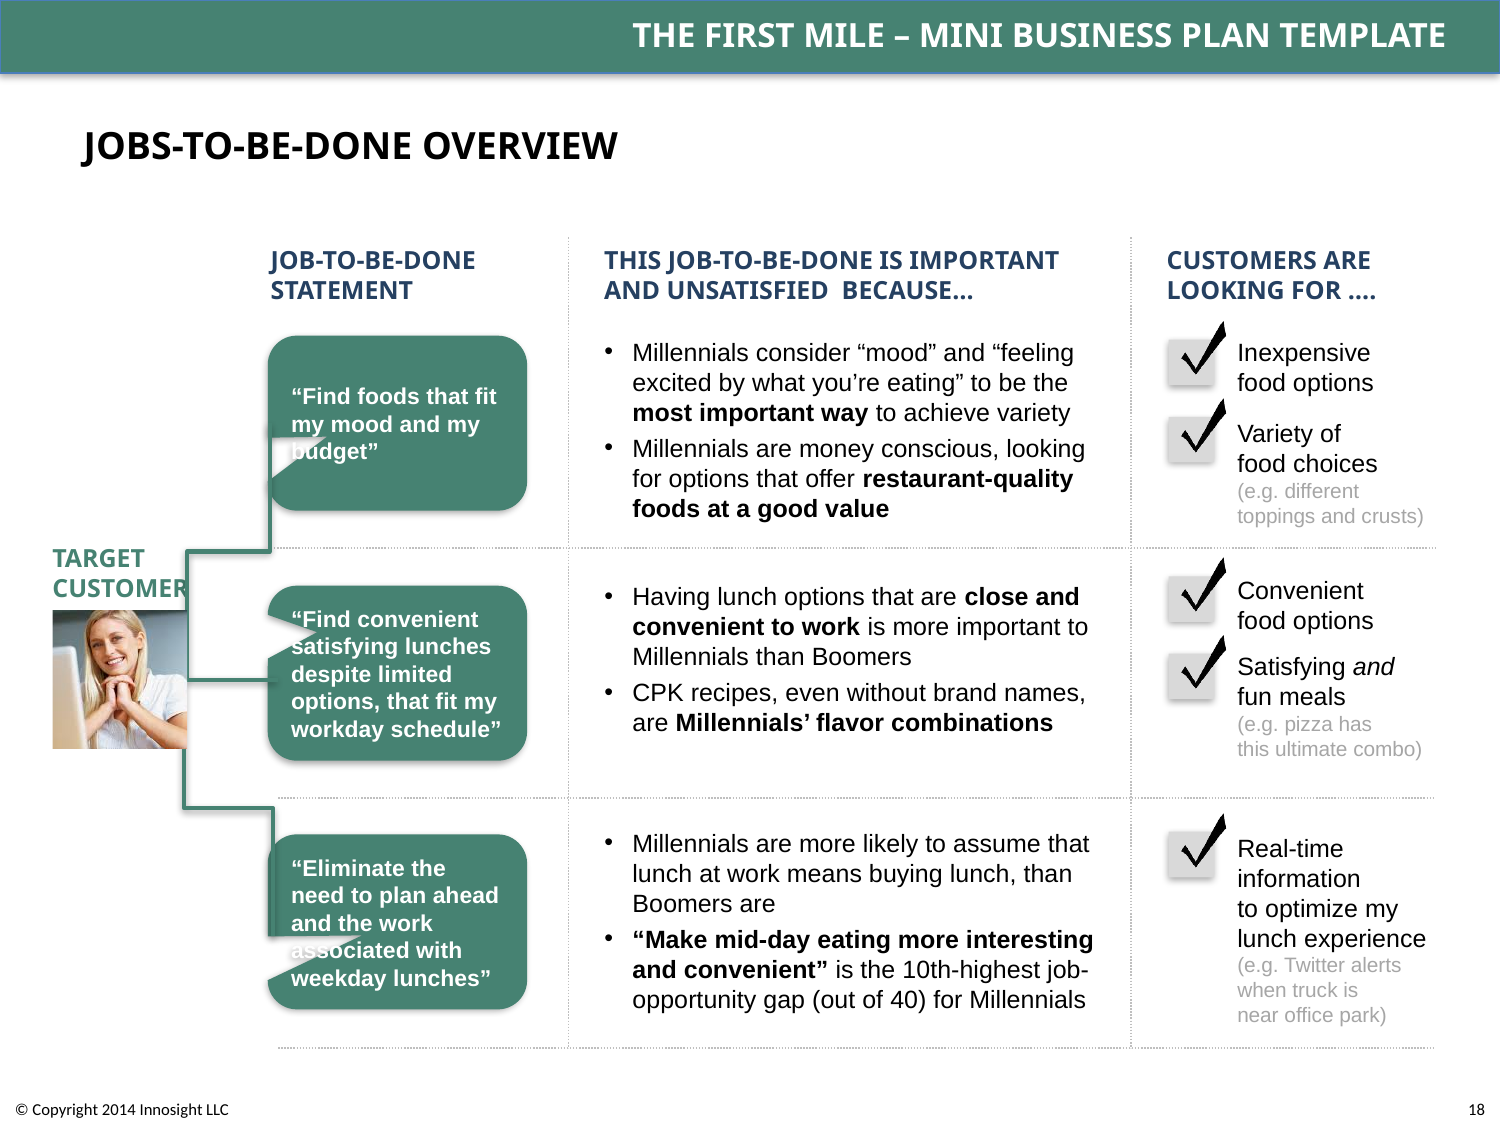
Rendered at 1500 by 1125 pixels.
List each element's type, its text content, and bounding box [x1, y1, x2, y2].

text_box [0, 114, 1500, 1125]
list THE FIRST MILE – MINI BUSINESS PLAN TEMPLATE [308, 7, 1463, 74]
text_box [0, 68, 369, 113]
